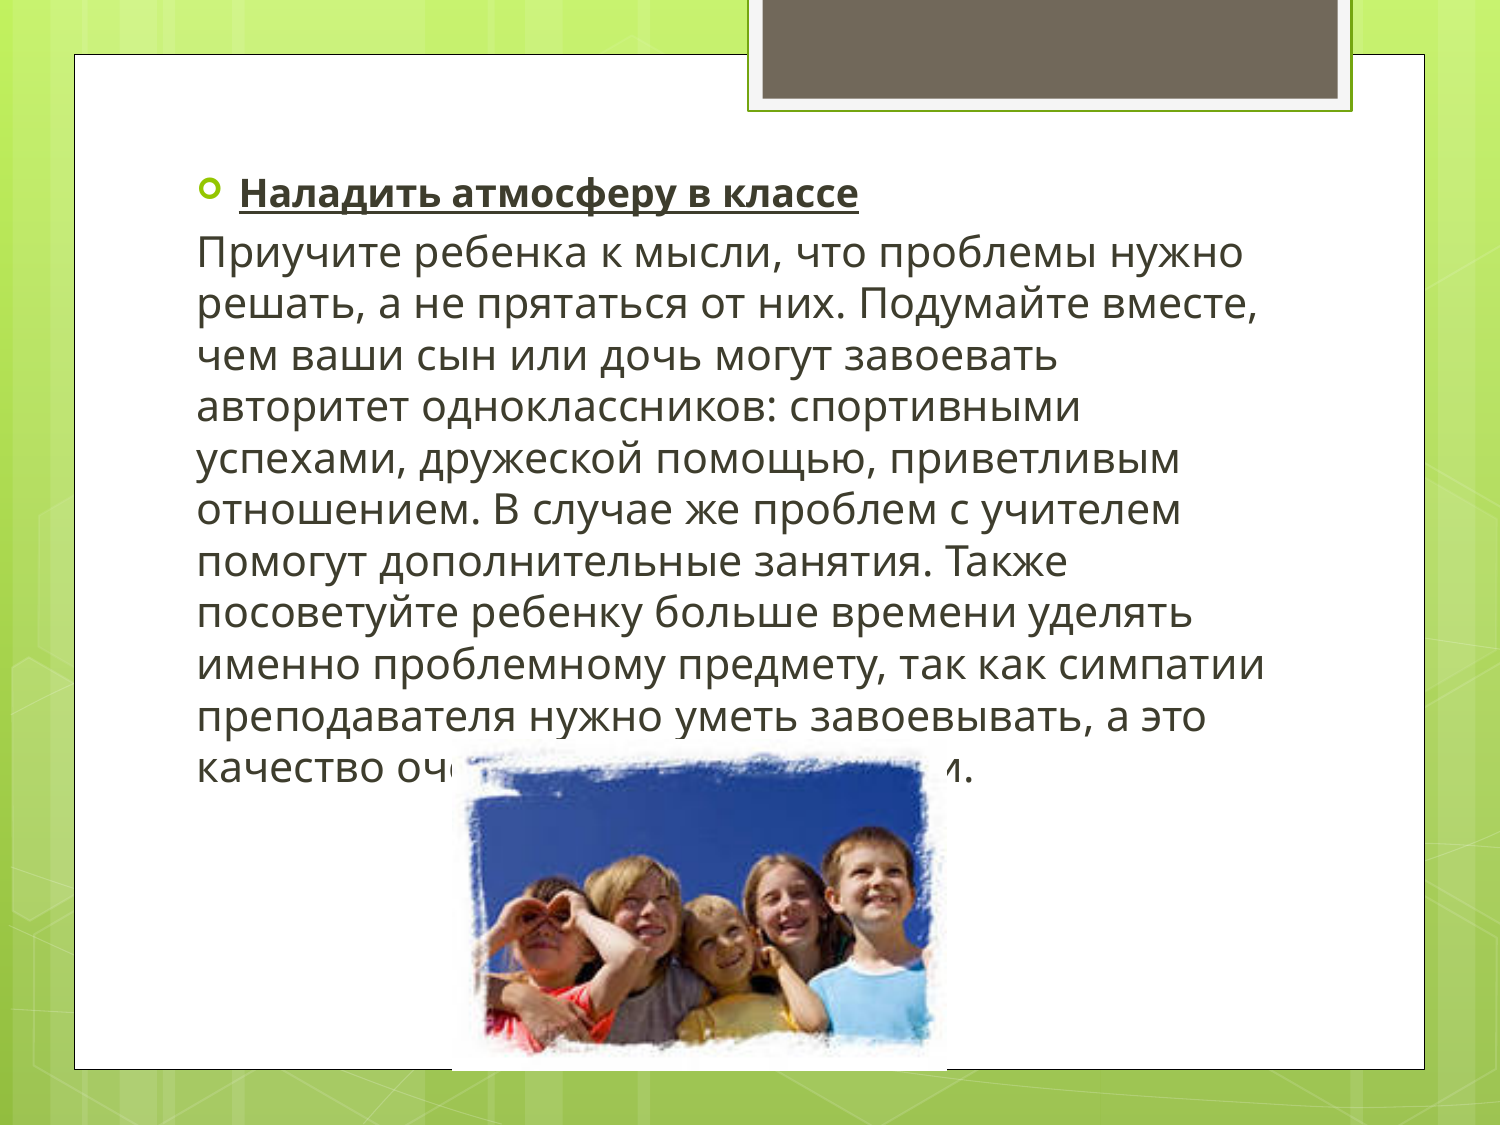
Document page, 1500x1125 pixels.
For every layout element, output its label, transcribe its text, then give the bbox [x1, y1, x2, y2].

list Наладить атмосферу в классе Приучите ребенка к мысли, что проблемы нужно решать, а не прятаться от них. Подумайте вместе, чем ваши сын или дочь могут завоевать авторитет одноклассников: спортивными успехами, дружеской помощью, приветливым отношением. В случае же проблем с учителем помогут дополнительные занятия. Также посоветуйте ребенку больше времени уделять именно проблемному предмету, так как симпатии преподавателя нужно уметь завоевывать, а это качество очень пригодится в жизни. [171, 160, 1283, 823]
picture [452, 739, 947, 1071]
